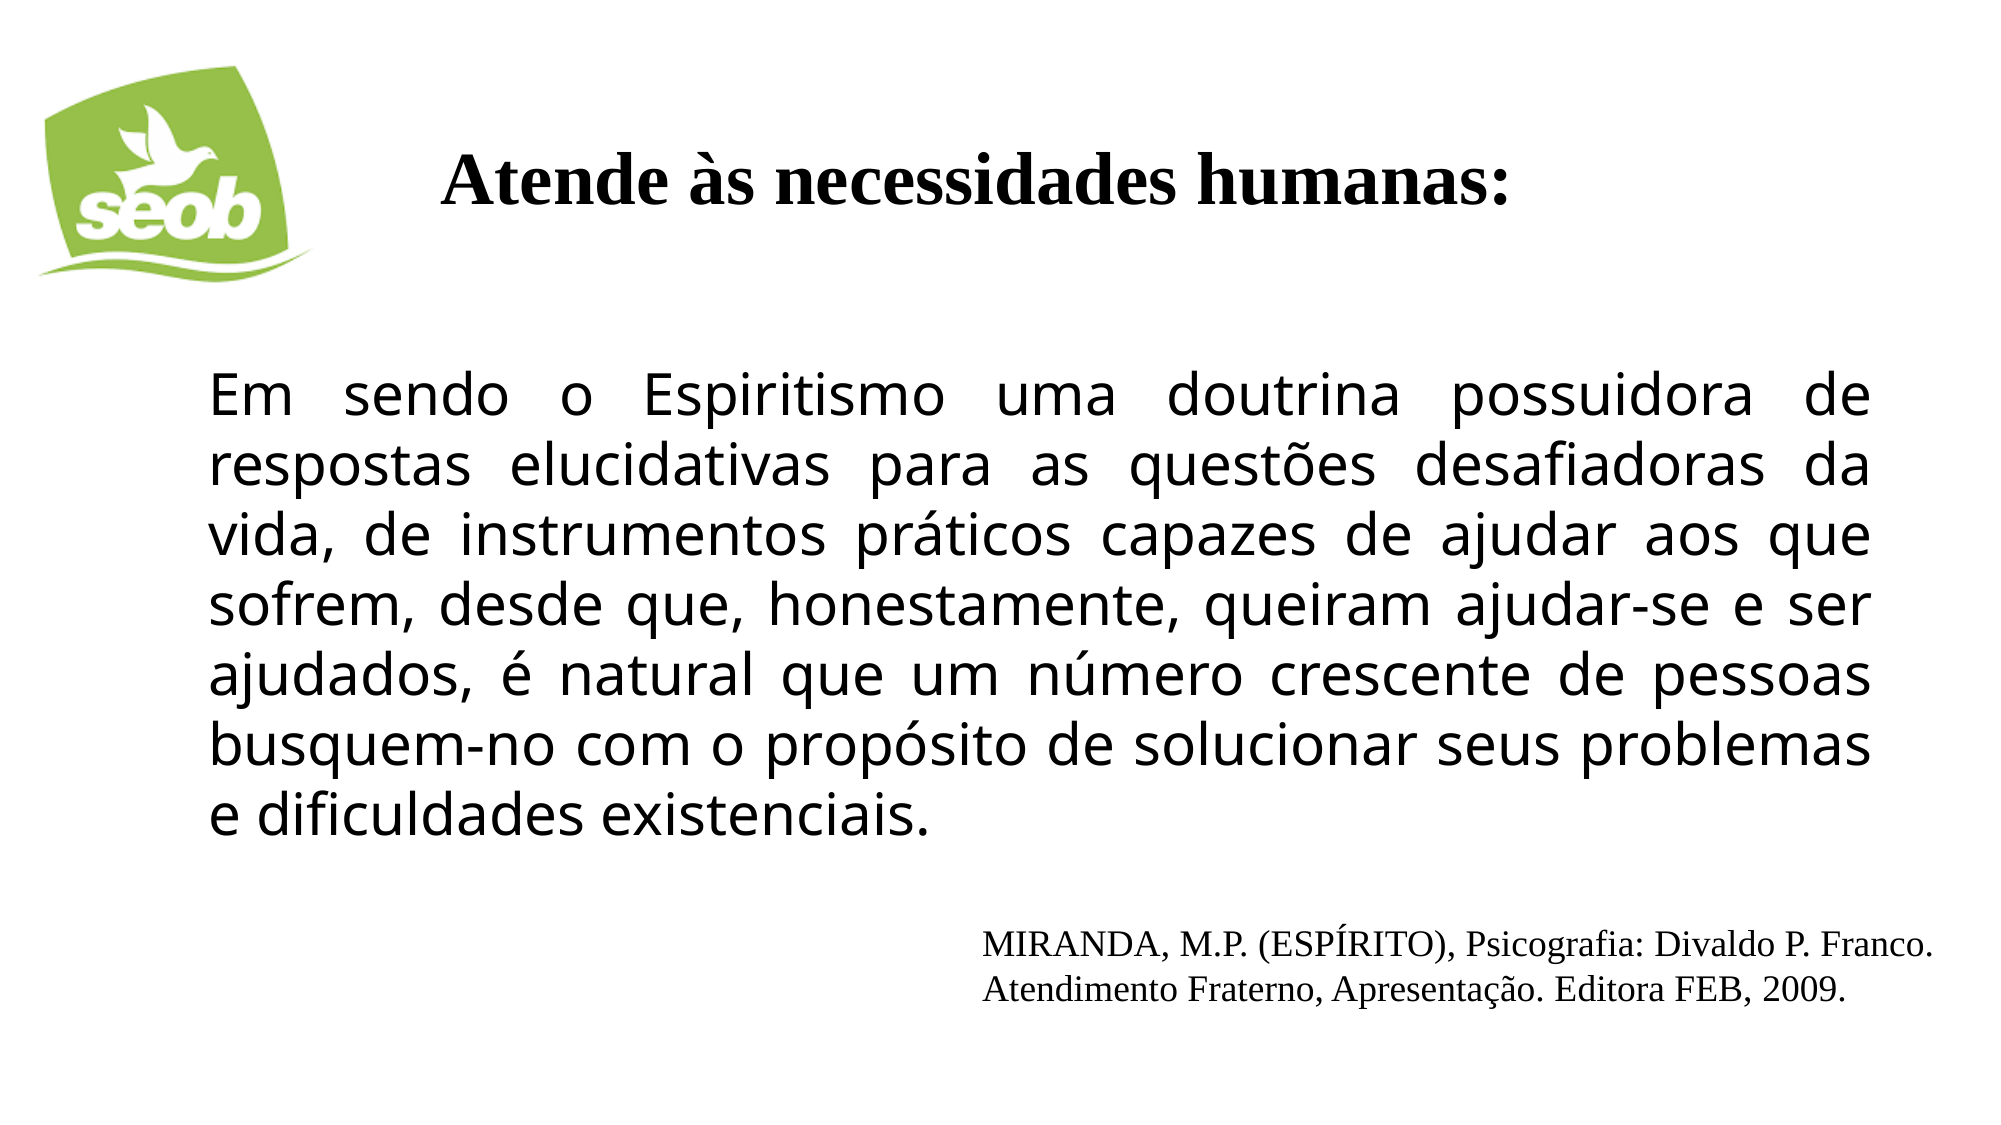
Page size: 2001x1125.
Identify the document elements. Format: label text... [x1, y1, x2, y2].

picture [0, 0, 352, 350]
text_box Atende às necessidades humanas: [426, 121, 1655, 227]
text_box Em sendo o Espiritismo uma doutrina possuidora de respostas elucidativas para as questões desafiadoras da vida, de instrumentos práticos capazes de ajudar aos que sofrem, desde que, honestamente, queiram ajudar-se e ser ajudados, é natural que um número crescente de pessoas busquem-no com o propósito de solucionar seus problemas e dificuldades existenciais. [193, 350, 1888, 855]
text_box MIRANDA, M.P. (ESPÍRITO), Psicografia: Divaldo P. Franco. Atendimento Fraterno, Apresentação. Editora FEB, 2009. [967, 911, 1968, 1016]
